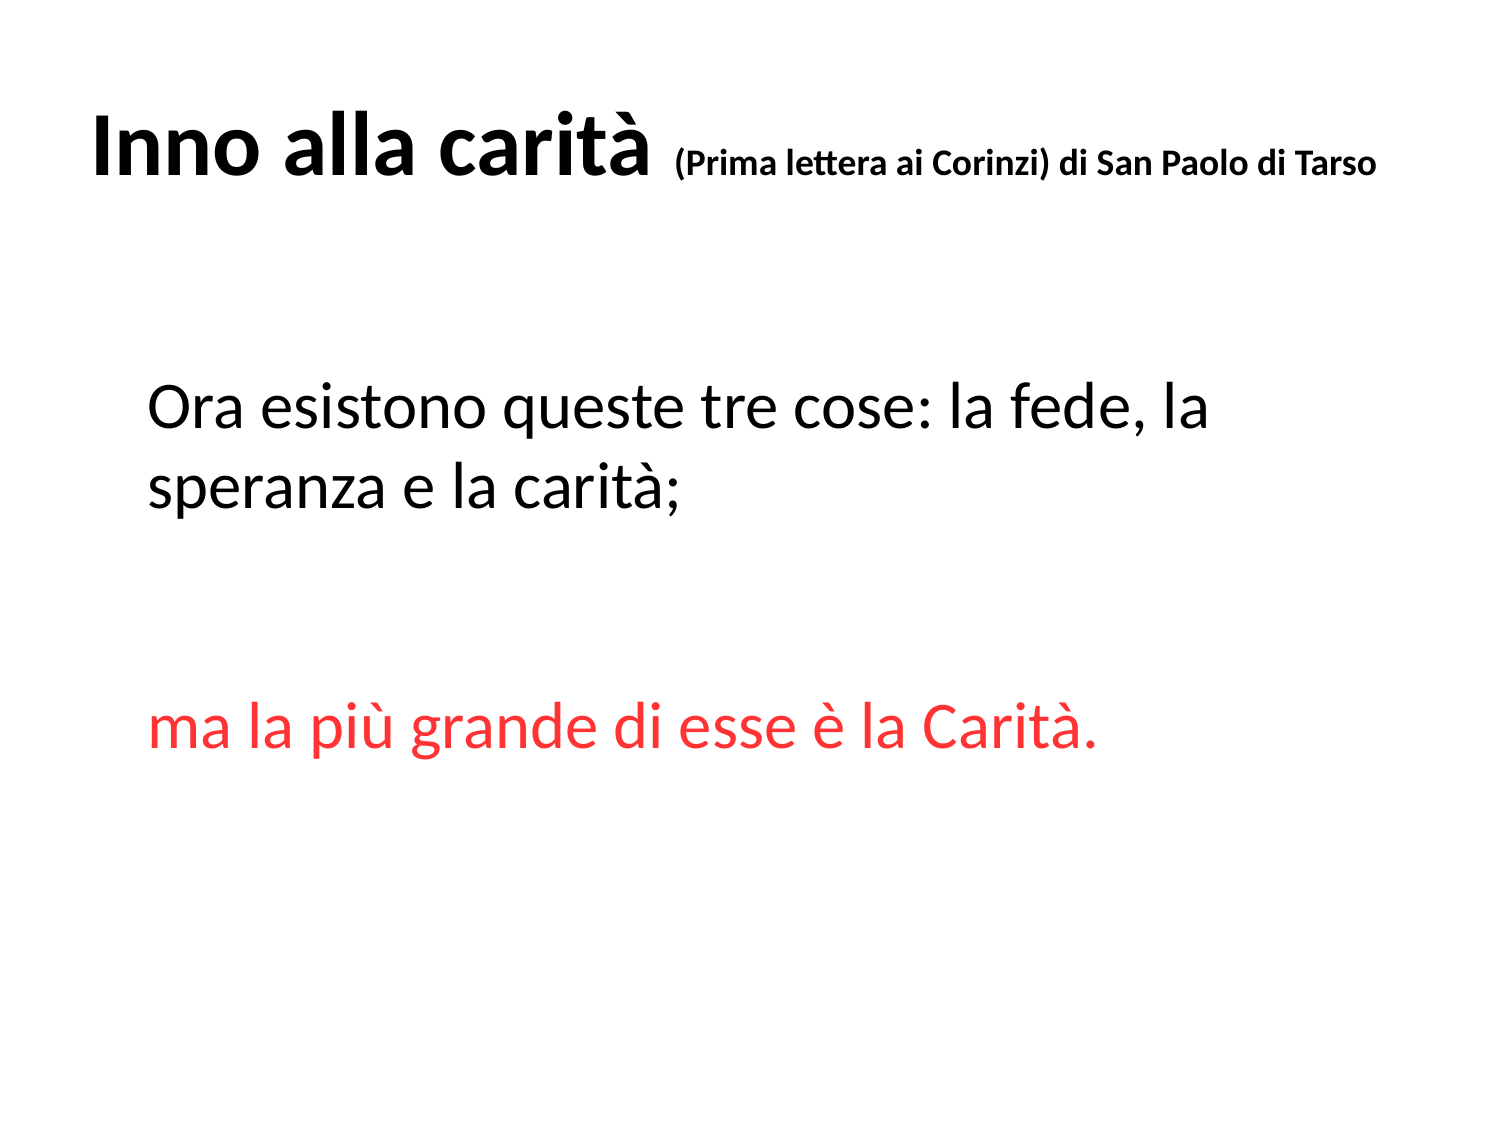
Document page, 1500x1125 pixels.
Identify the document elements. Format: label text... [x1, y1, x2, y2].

text_box Ora esistono queste tre cose: la fede, la speranza e la carità; ma la più grande di esse è la Carità. [132, 354, 1384, 828]
text_box Inno alla carità (Prima lettera ai Corinzi) di San Paolo di Tarso [75, 45, 1426, 233]
